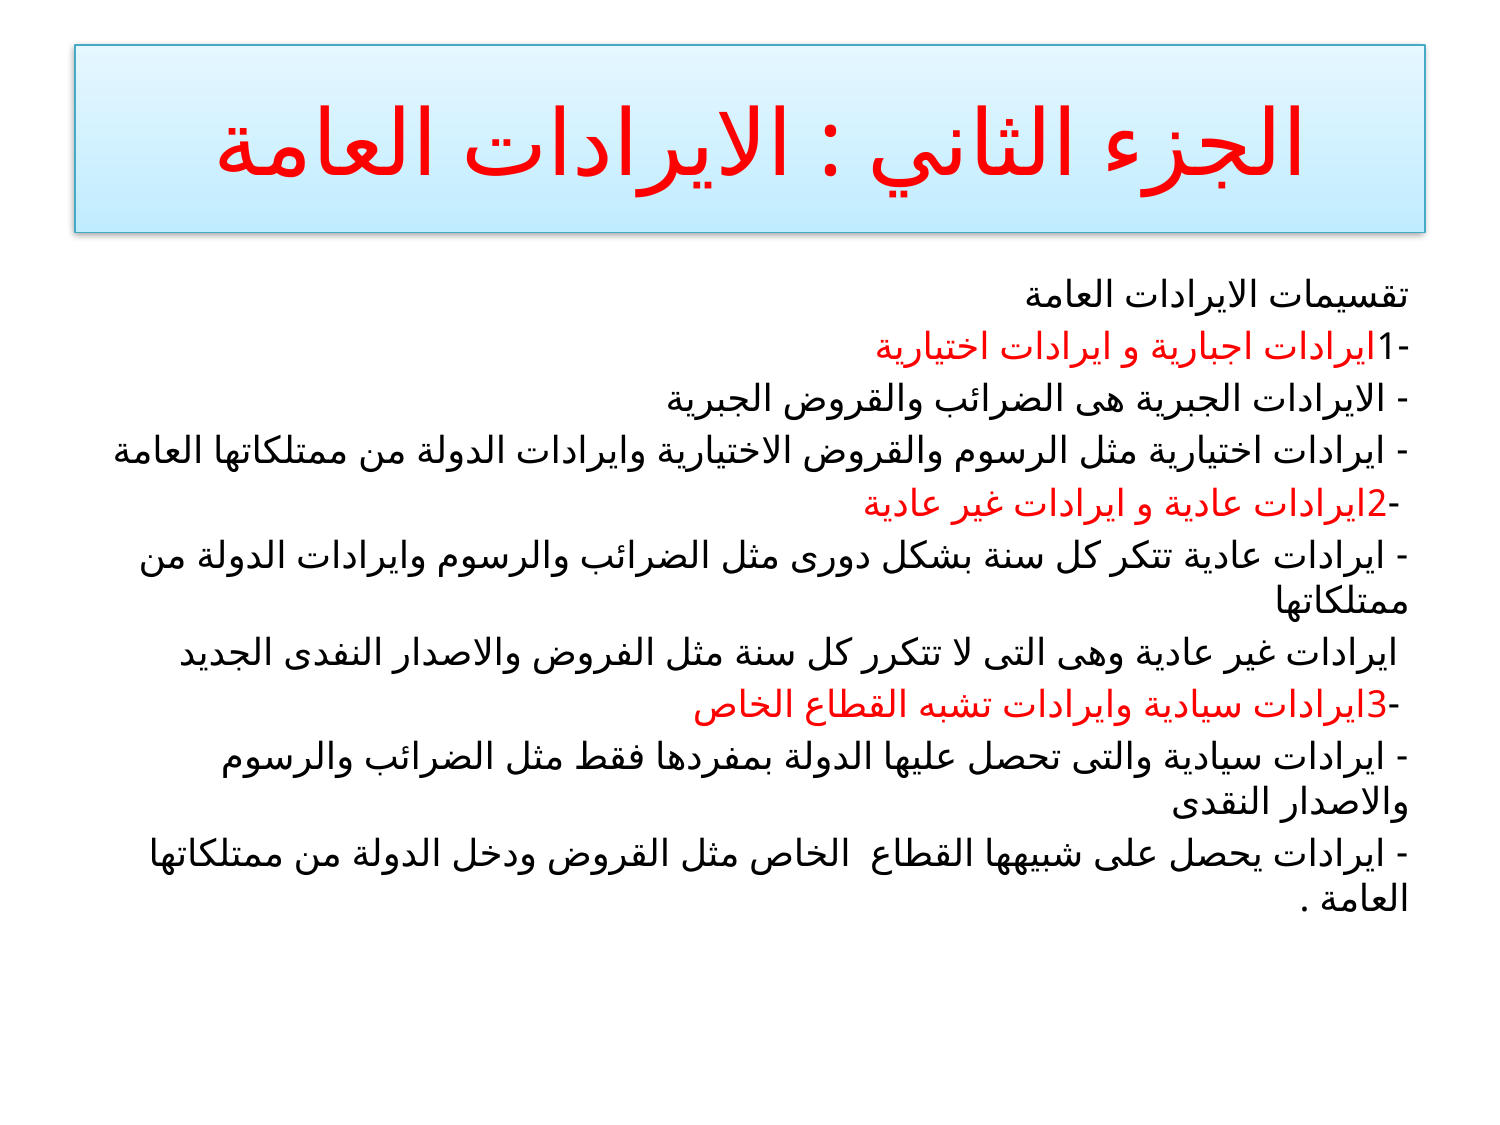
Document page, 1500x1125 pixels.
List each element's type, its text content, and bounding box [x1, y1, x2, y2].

title الجزء الثاني : الايرادات العامة [74, 44, 1426, 233]
list تقسيمات الايرادات العامة -1ايرادات اجبارية و ايرادات اختيارية - الايرادات الجبرية هى الضرائب والقروض الجبرية - ايرادات اختيارية مثل الرسوم والقروض الاختيارية وايرادات الدولة من ممتلكاتها العامة -2ايرادات عادية و ايرادات غير عادية - ايرادات عادية تتكر كل سنة بشكل دورى مثل الضرائب والرسوم وايرادات الدولة من ممتلكاتها ايرادات غير عادية وهى التى لا تتكرر كل سنة مثل الفروض والاصدار النفدى الجديد -3ايرادات سيادية وايرادات تشبه القطاع الخاص - ايرادات سيادية والتى تحصل عليها الدولة بمفردها فقط مثل الضرائب والرسوم والاصدار النقدى - ايرادات يحصل على شبيهها القطاع الخاص مثل القروض ودخل الدولة من ممتلكاتها العامة . [75, 262, 1425, 1005]
